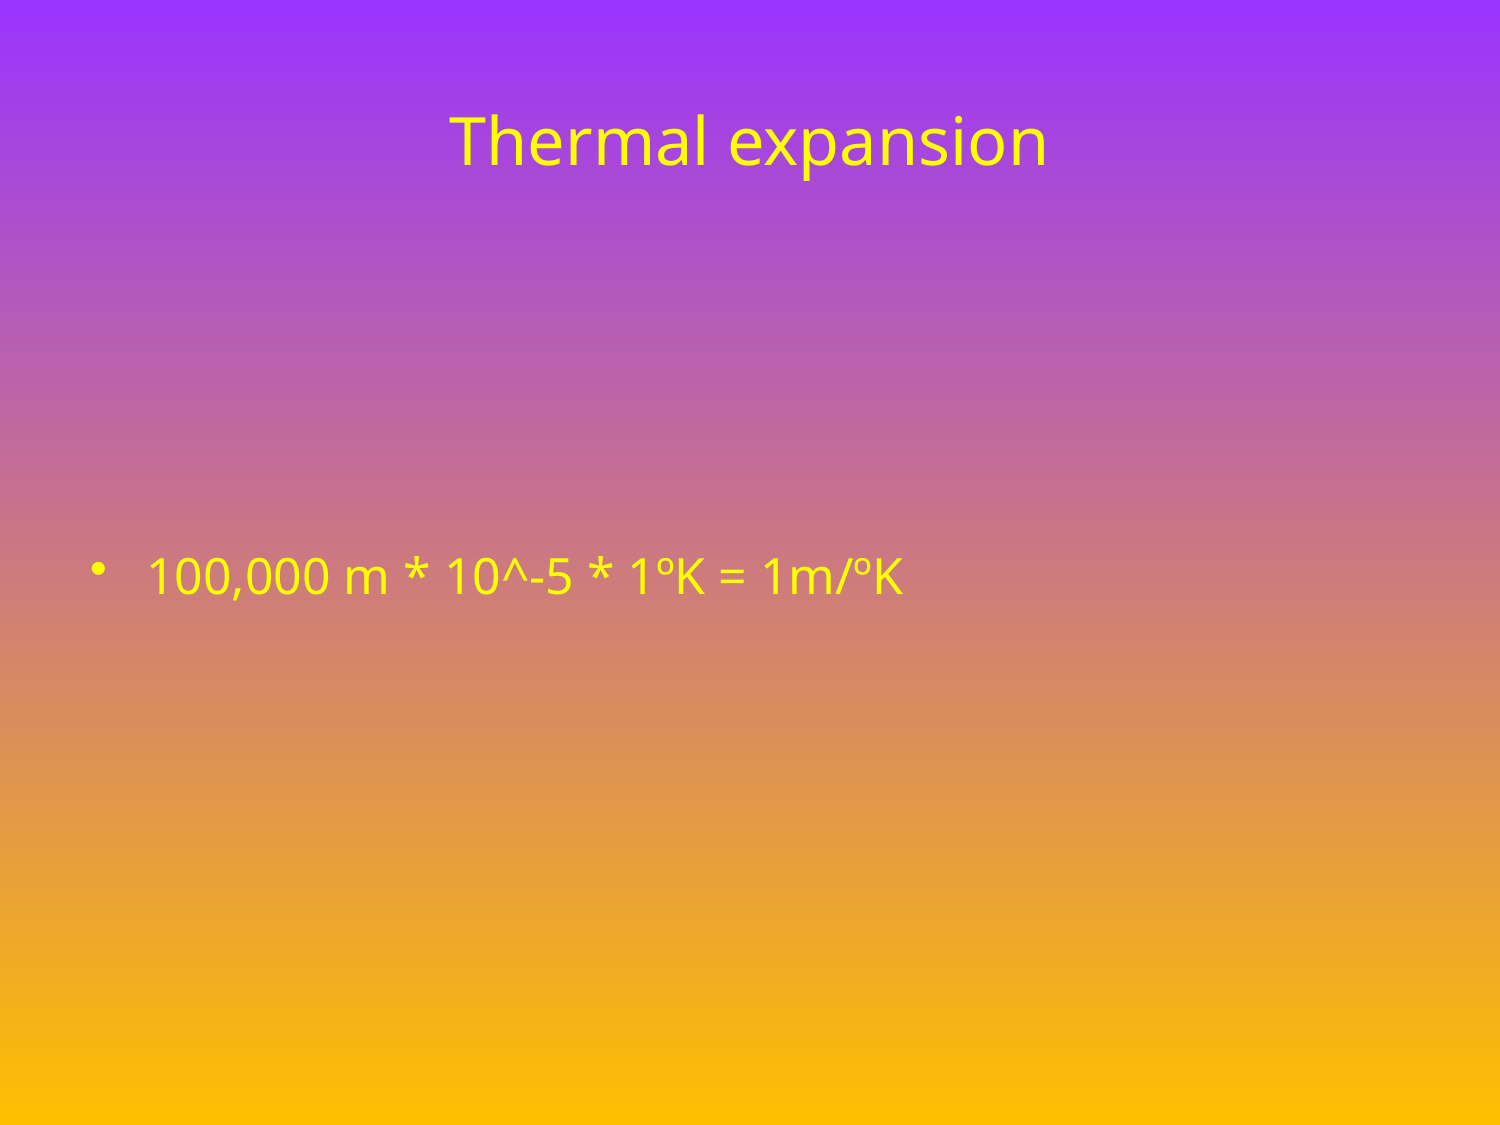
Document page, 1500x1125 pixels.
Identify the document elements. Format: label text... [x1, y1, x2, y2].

list 100,000 m * 10^-5 * 1ºK = 1m/ºK [74, 537, 1451, 726]
title Thermal expansion [74, 44, 1426, 233]
